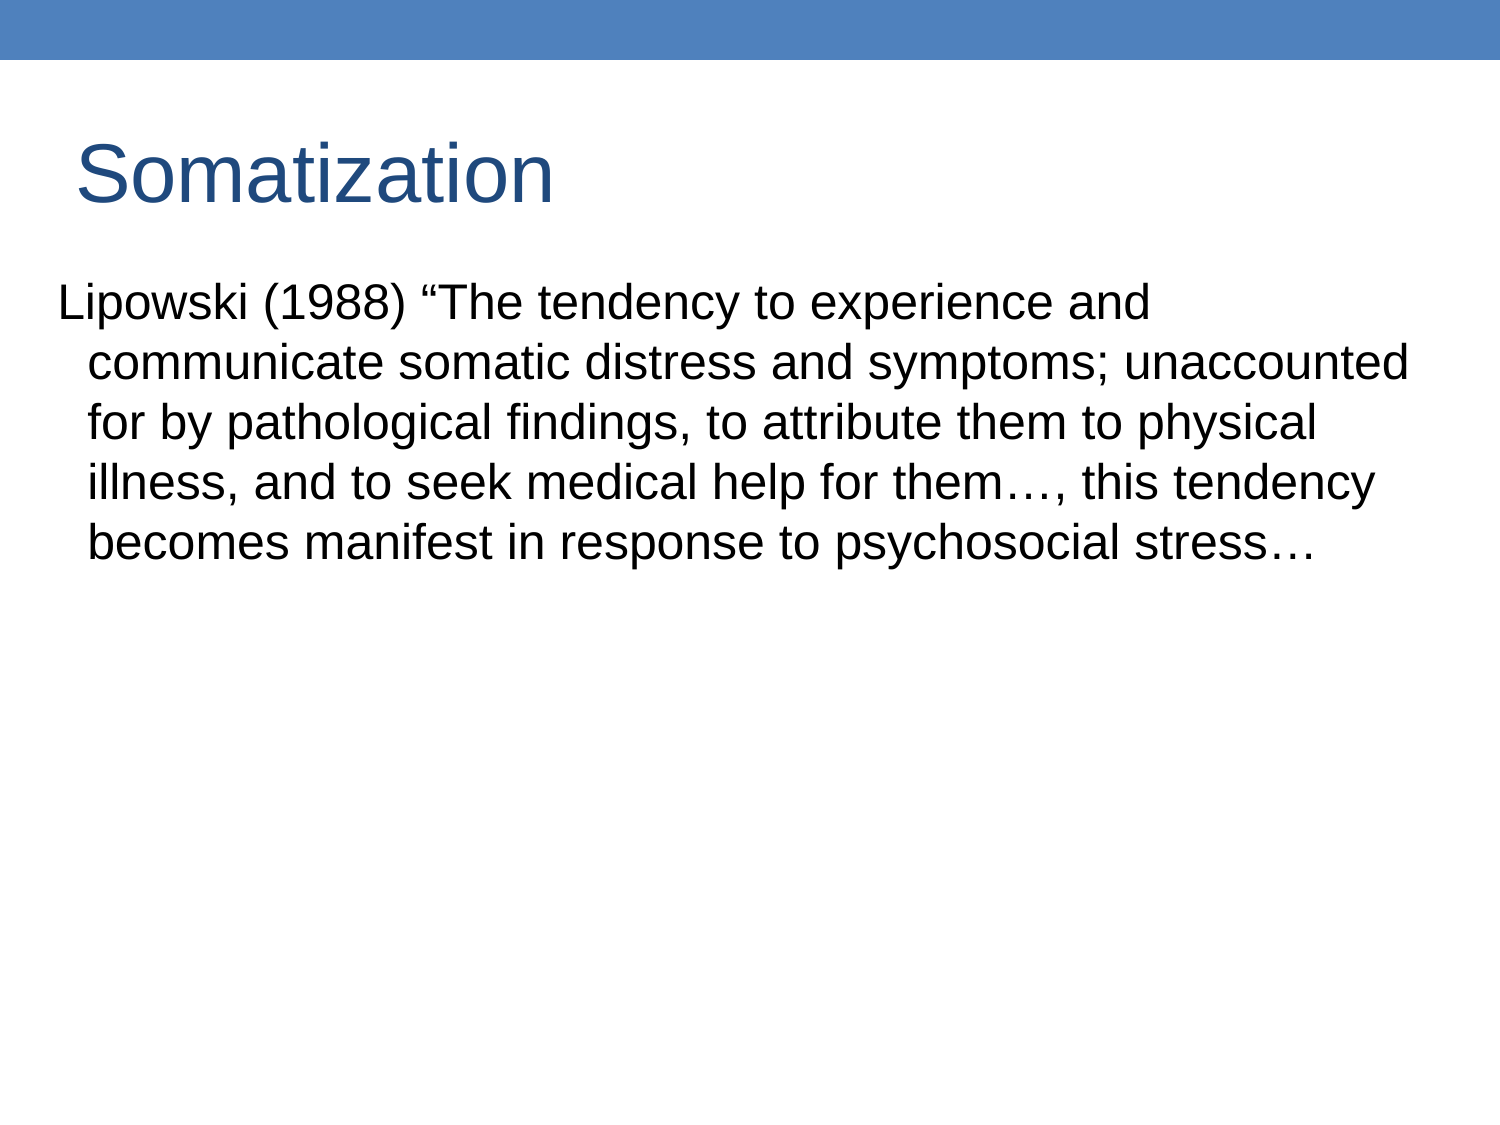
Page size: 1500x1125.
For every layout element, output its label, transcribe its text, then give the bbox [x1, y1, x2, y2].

title Somatization [74, 86, 1426, 251]
list Lipowski (1988) “The tendency to experience and communicate somatic distress and symptoms; unaccounted for by pathological findings, to attribute them to physical illness, and to seek medical help for them…, this tendency becomes manifest in response to psychosocial stress… [49, 261, 1463, 1076]
